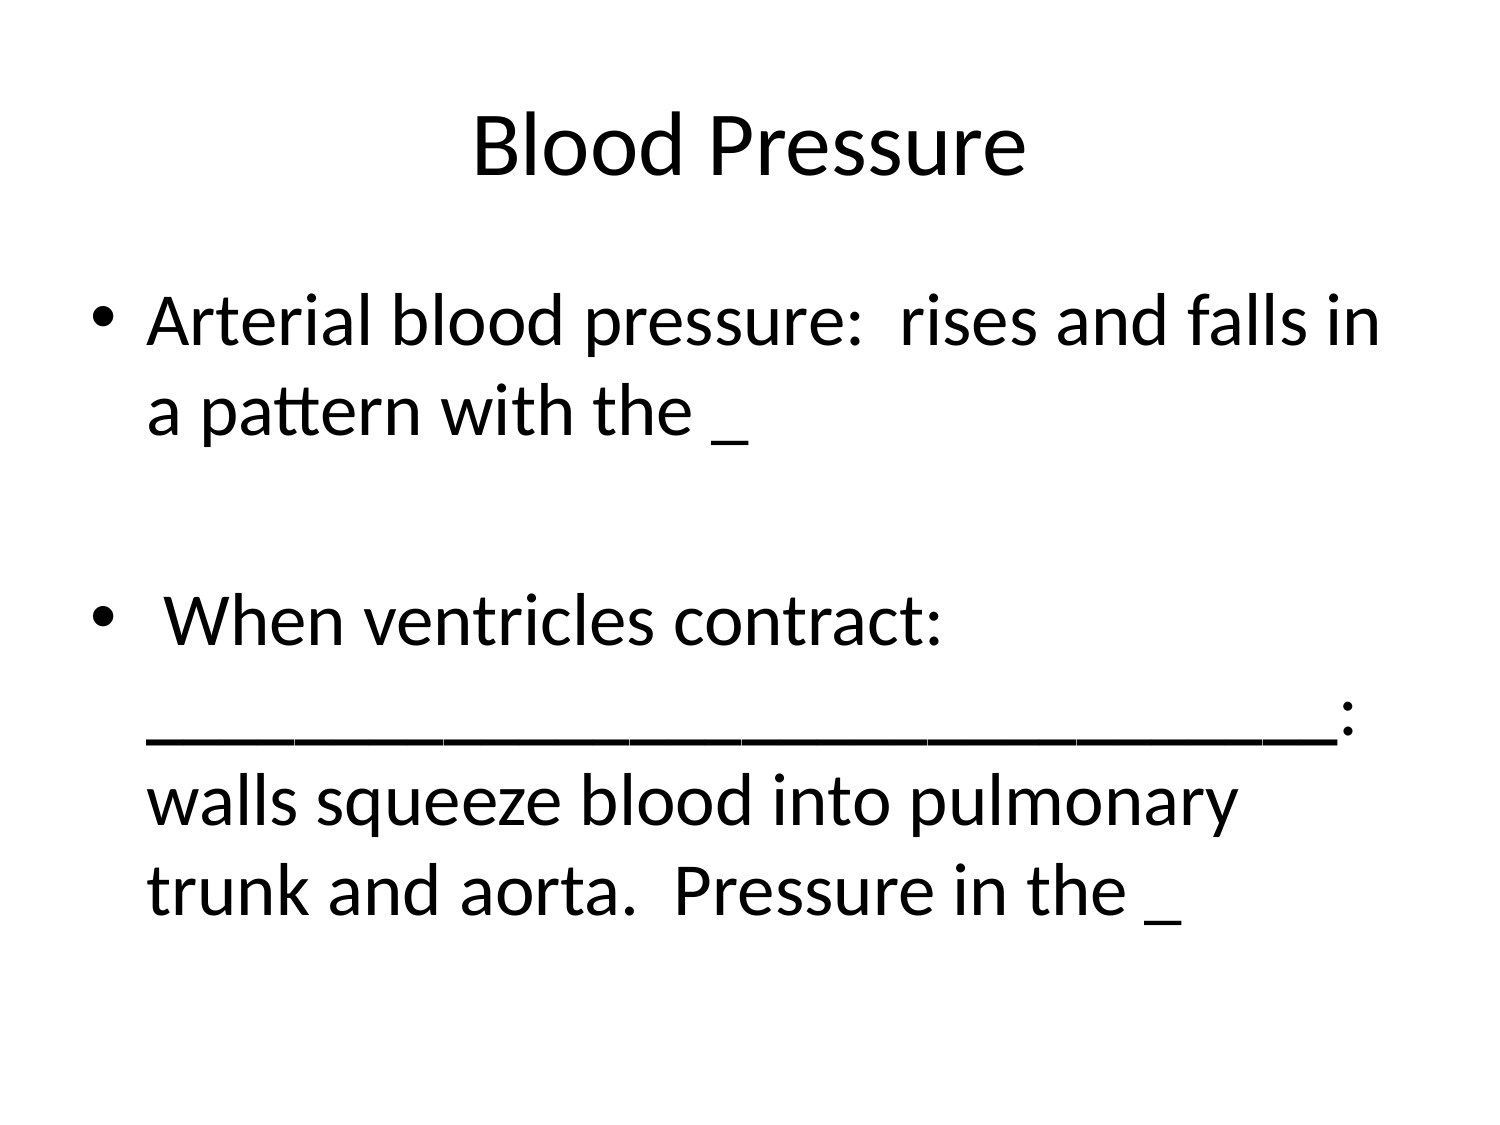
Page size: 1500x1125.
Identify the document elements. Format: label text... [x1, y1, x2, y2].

title Blood Pressure [75, 45, 1425, 233]
list Arterial blood pressure: rises and falls in a pattern with the _ When ventricles contract: ________________________________: walls squeeze blood into pulmonary trunk and aorta. Pressure in the _ [75, 262, 1425, 1005]
